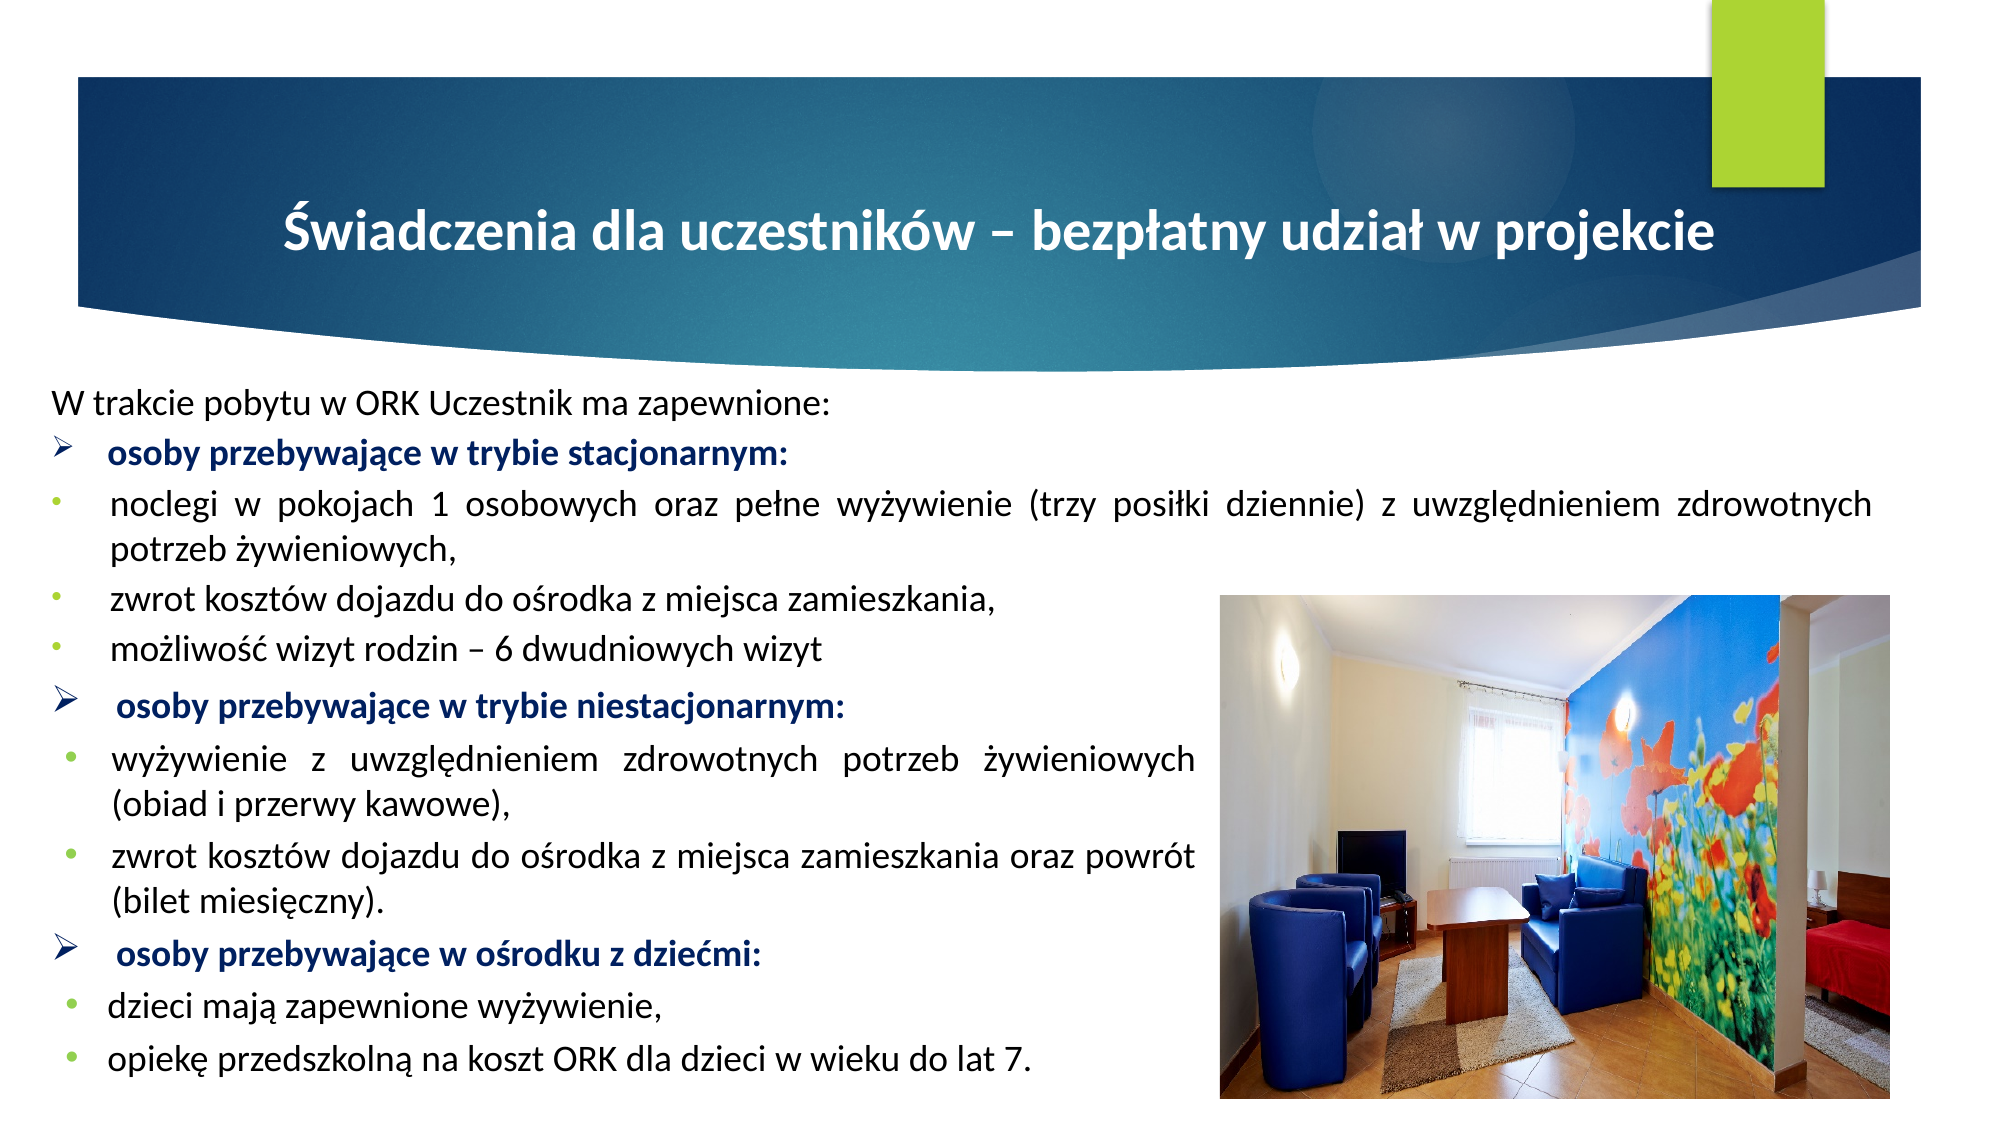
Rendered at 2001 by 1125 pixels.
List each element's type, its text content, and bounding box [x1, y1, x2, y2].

list W trakcie pobytu w ORK Uczestnik ma zapewnione: osoby przebywające w trybie stacjonarnym: noclegi w pokojach 1 osobowych oraz pełne wyżywienie (trzy posiłki dziennie) z uwzględnieniem zdrowotnych potrzeb żywieniowych, zwrot kosztów dojazdu do ośrodka z miejsca zamieszkania, możliwość wizyt rodzin – 6 dwudniowych wizyt [36, 370, 1890, 685]
picture [1219, 594, 1891, 1099]
text_box osoby przebywające w trybie niestacjonarnym: wyżywienie z uwzględnieniem zdrowotnych potrzeb żywieniowych (obiad i przerwy kawowe), zwrot kosztów dojazdu do ośrodka z miejsca zamieszkania oraz powrót (bilet miesięczny). osoby przebywające w ośrodku z dziećmi: dzieci mają zapewnione wyżywienie, opiekę przedszkolną na koszt ORK dla dzieci w wieku do lat 7. [36, 673, 1212, 1125]
text_box Świadczenia dla uczestników – bezpłatny udział w projekcie [269, 184, 1731, 270]
